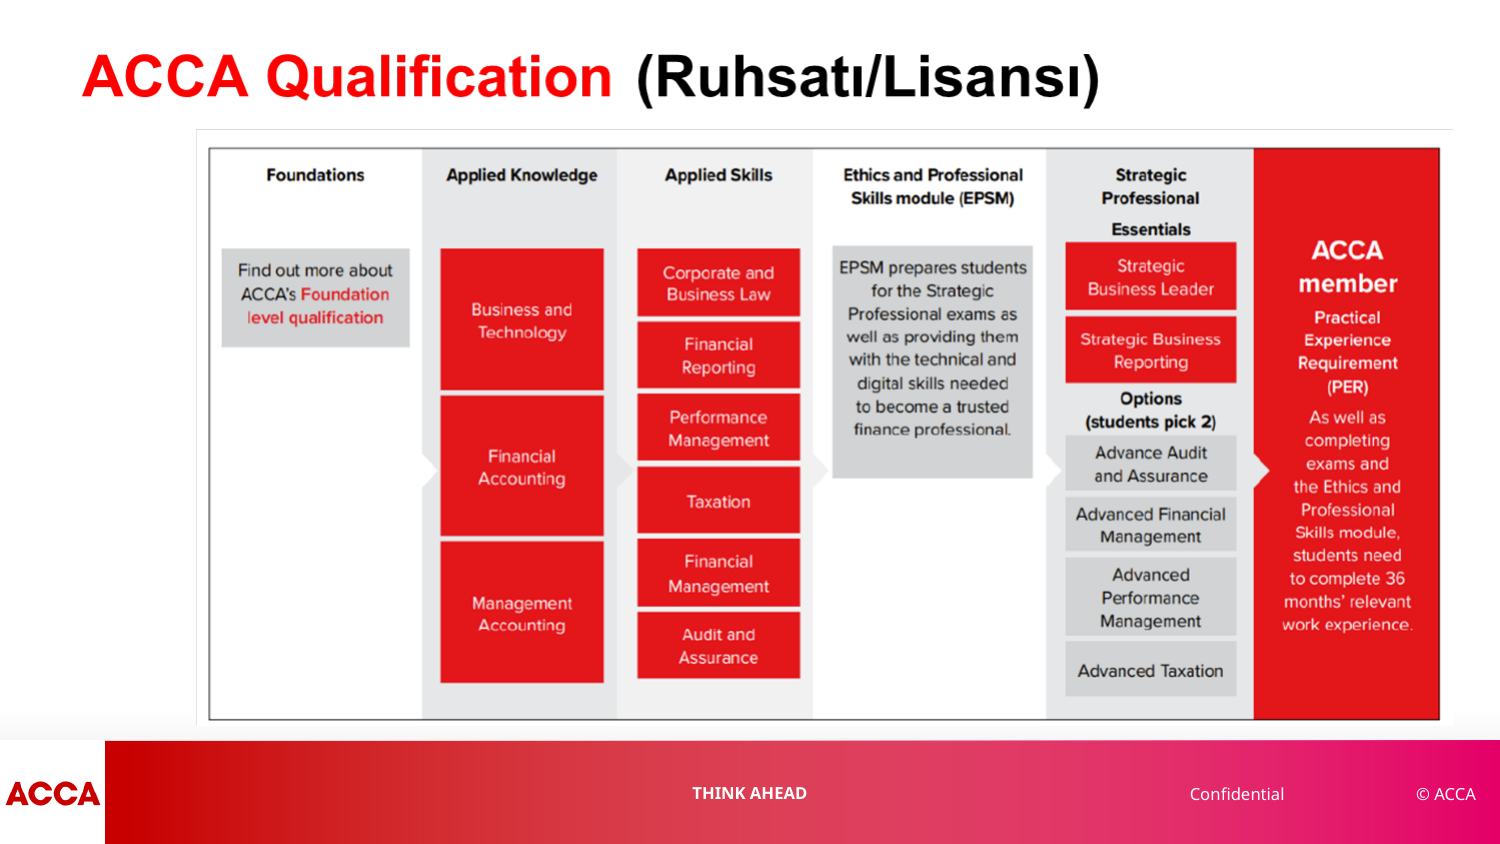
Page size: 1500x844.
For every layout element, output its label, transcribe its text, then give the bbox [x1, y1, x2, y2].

picture [46, 20, 1454, 727]
picture [0, 740, 105, 844]
footer Confidential © ACCA [1172, 770, 1477, 816]
